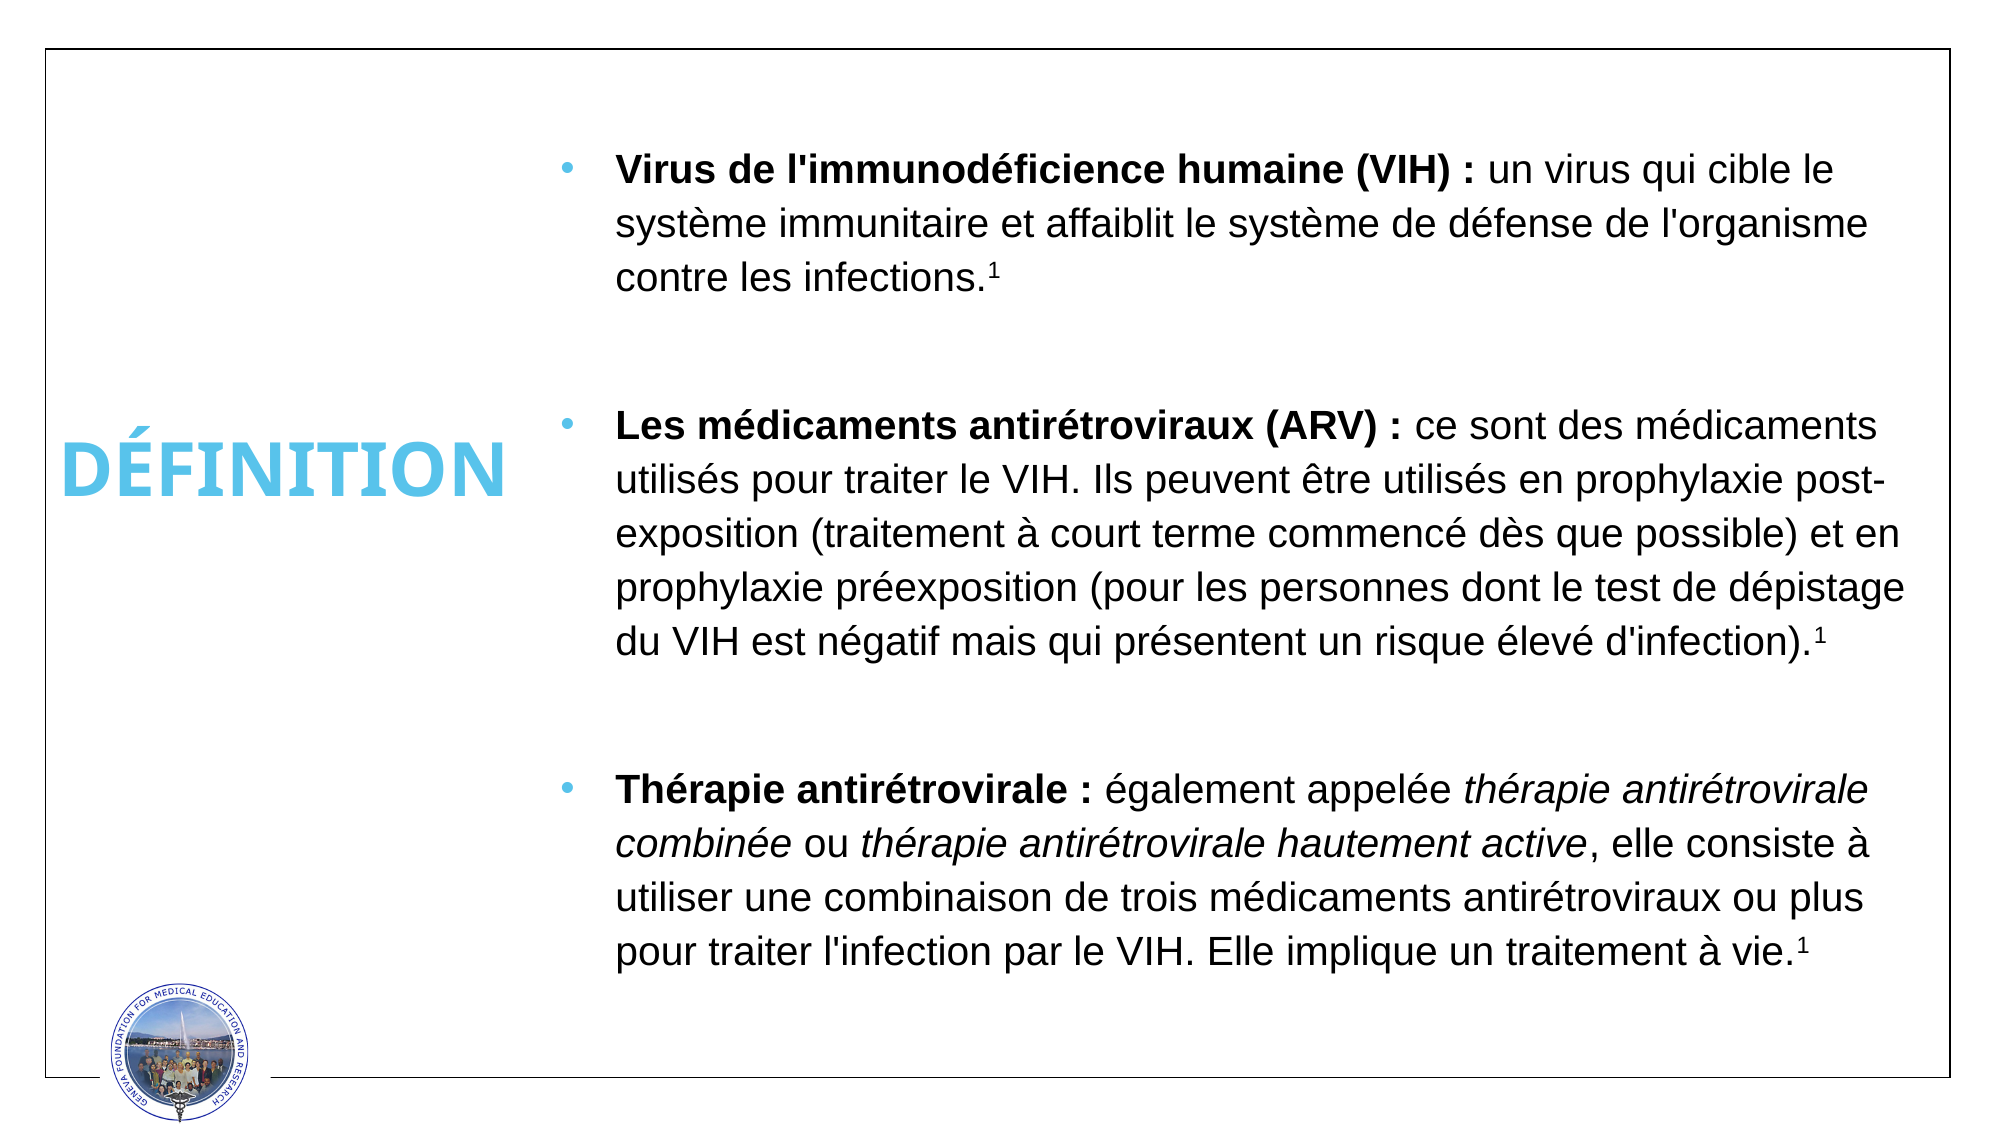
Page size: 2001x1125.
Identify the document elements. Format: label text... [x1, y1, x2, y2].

list Virus de l'immunodéficience humaine (VIH) : un virus qui cible le système immunitaire et affaiblit le système de défense de l'organisme contre les infections.1 Les médicaments antirétroviraux (ARV) : ce sont des médicaments utilisés pour traiter le VIH. Ils peuvent être utilisés en prophylaxie post-exposition (traitement à court terme commencé dès que possible) et en prophylaxie préexposition (pour les personnes dont le test de dépistage du VIH est négatif mais qui présentent un risque élevé d'infection).1 Thérapie antirétrovirale : également appelée thérapie antirétrovirale combinée ou thérapie antirétrovirale hautement active, elle consiste à utiliser une combinaison de trois médicaments antirétroviraux ou plus pour traiter l'infection par le VIH. Elle implique un traitement à vie.1 [545, 129, 1929, 1041]
title DÉFINITION [43, 424, 545, 724]
picture [109, 982, 250, 1125]
